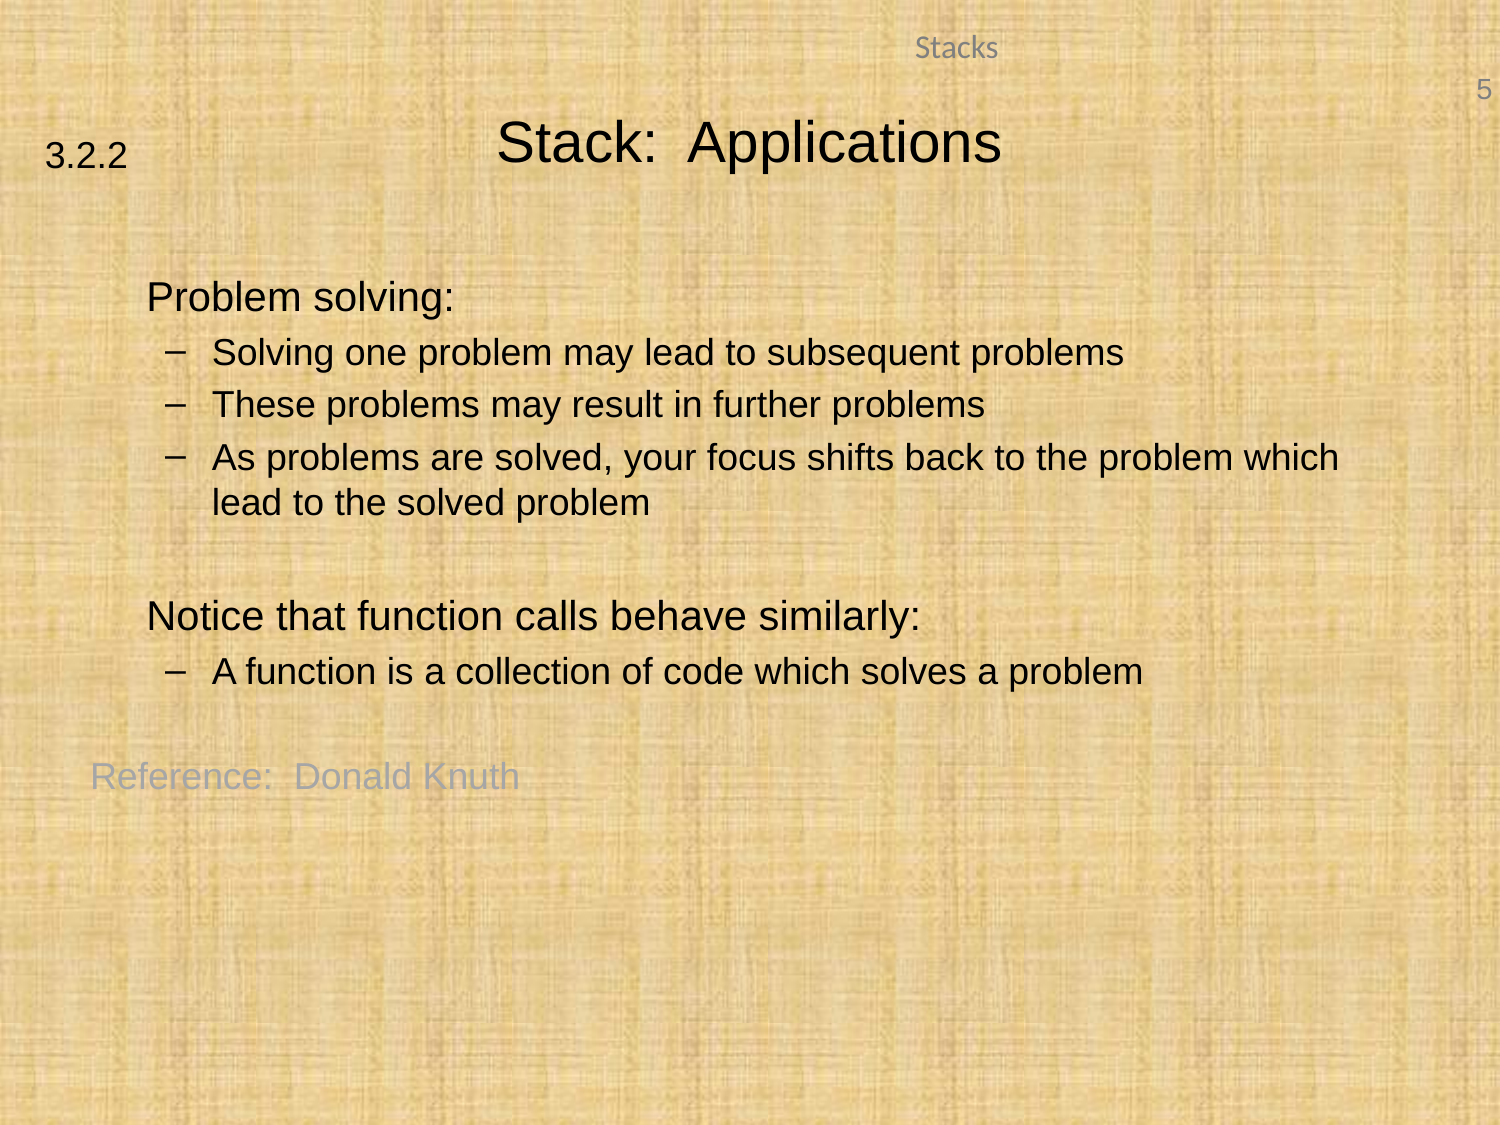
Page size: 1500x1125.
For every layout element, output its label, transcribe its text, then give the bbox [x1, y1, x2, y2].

list Problem solving: Solving one problem may lead to subsequent problems These problems may result in further problems As problems are solved, your focus shifts back to the problem which lead to the solved problem Notice that function calls behave similarly: A function is a collection of code which solves a problem Reference: Donald Knuth [74, 262, 1426, 1006]
text_box 3.2.2 [30, 124, 144, 184]
picture [0, 0, 1500, 1125]
title Stack: Applications [74, 44, 1426, 233]
